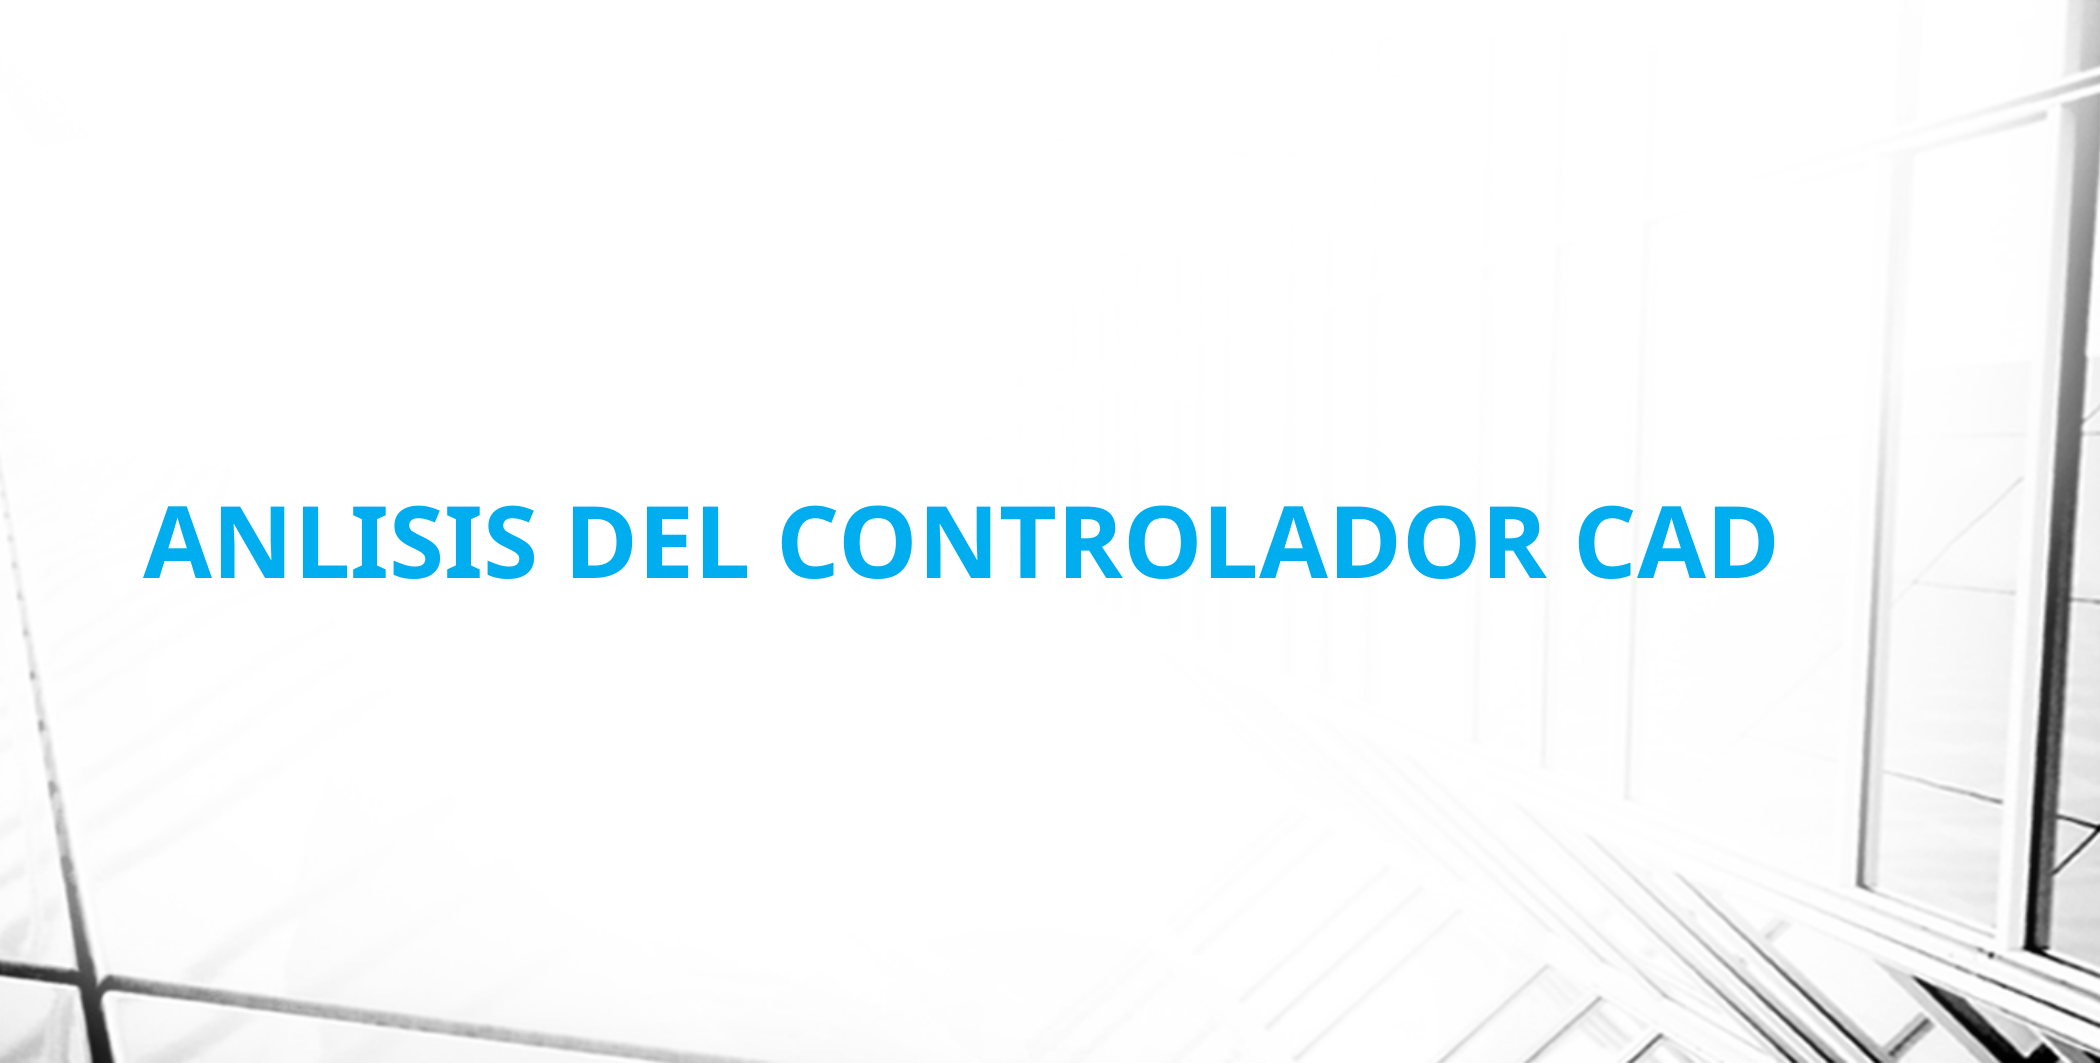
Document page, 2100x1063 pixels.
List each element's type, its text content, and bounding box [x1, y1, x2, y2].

picture [0, 0, 2100, 1063]
title ANLISIS DEL CONTROLADOR CAD [123, 431, 2014, 609]
